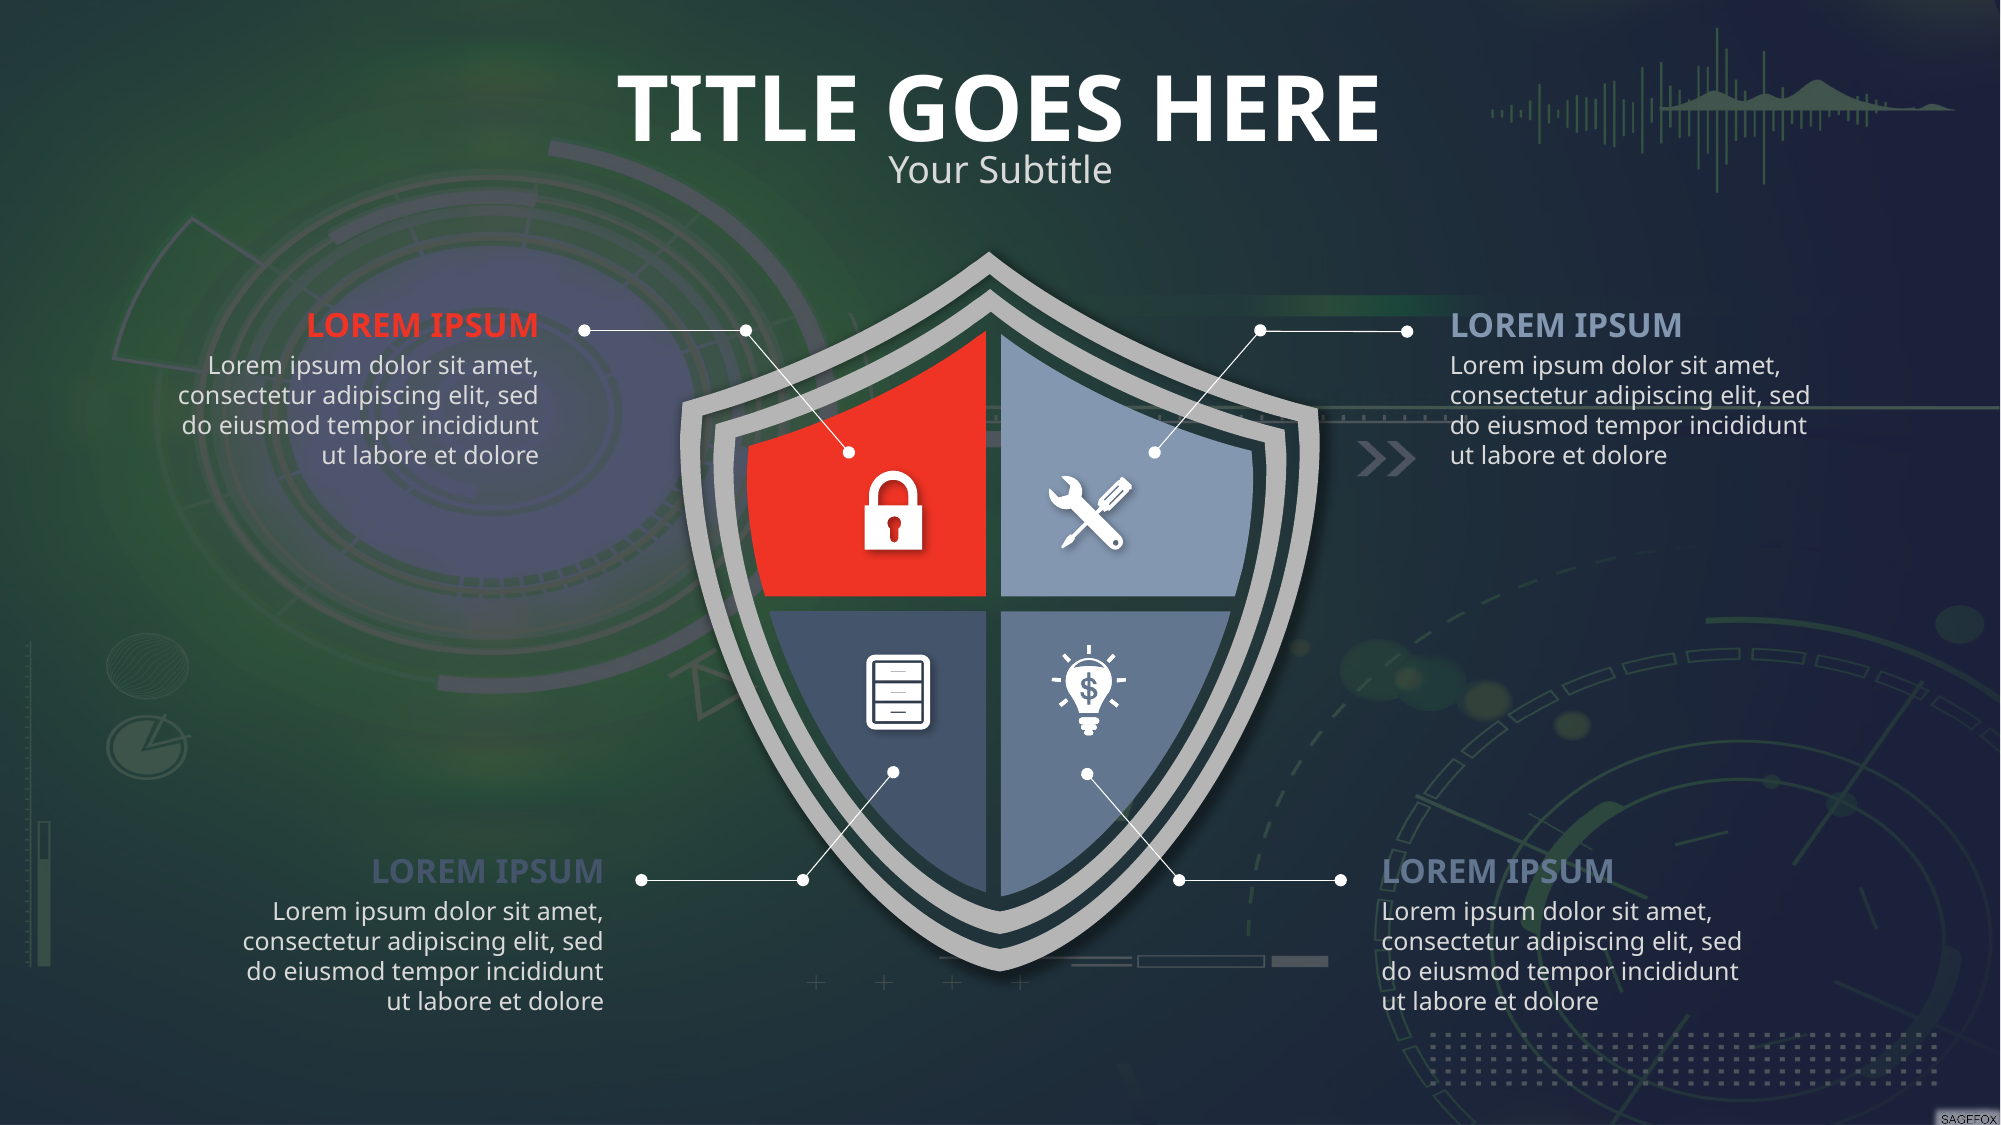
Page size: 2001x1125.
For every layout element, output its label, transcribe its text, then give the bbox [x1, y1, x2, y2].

text_box [999, 610, 1233, 898]
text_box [1087, 773, 1341, 881]
text_box [894, 846, 1099, 936]
picture [1938, 1114, 1999, 1125]
text_box [849, 250, 1152, 372]
text_box LOREM IPSUM Lorem ipsum dolor sit amet, consectetur adipiscing elit, sed do eiusmod tempor incididunt ut labore et dolore [231, 845, 615, 1020]
text_box [1199, 448, 1321, 773]
text_box LOREM IPSUM Lorem ipsum dolor sit amet, consectetur adipiscing elit, sed do eiusmod tempor incididunt ut labore et dolore [166, 299, 550, 475]
text_box [1000, 332, 1255, 598]
text_box LOREM IPSUM Lorem ipsum dolor sit amet, consectetur adipiscing elit, sed do eiusmod tempor incididunt ut labore et dolore [1371, 845, 1755, 1020]
text_box [1165, 448, 1288, 773]
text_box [641, 772, 894, 881]
text_box [857, 881, 1142, 973]
text_box [745, 328, 988, 598]
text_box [548, 42, 1452, 199]
text_box [767, 610, 988, 894]
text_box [1051, 645, 1126, 736]
text_box [679, 453, 800, 772]
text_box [1152, 336, 1410, 448]
text_box LOREM IPSUM Lorem ipsum dolor sit amet, consectetur adipiscing elit, sed do eiusmod tempor incididunt ut labore et dolore [1439, 299, 1824, 475]
text_box [849, 287, 1152, 406]
text_box [866, 654, 931, 730]
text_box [584, 330, 849, 453]
text_box [1048, 475, 1132, 550]
text_box [712, 453, 834, 772]
text_box [864, 470, 923, 550]
